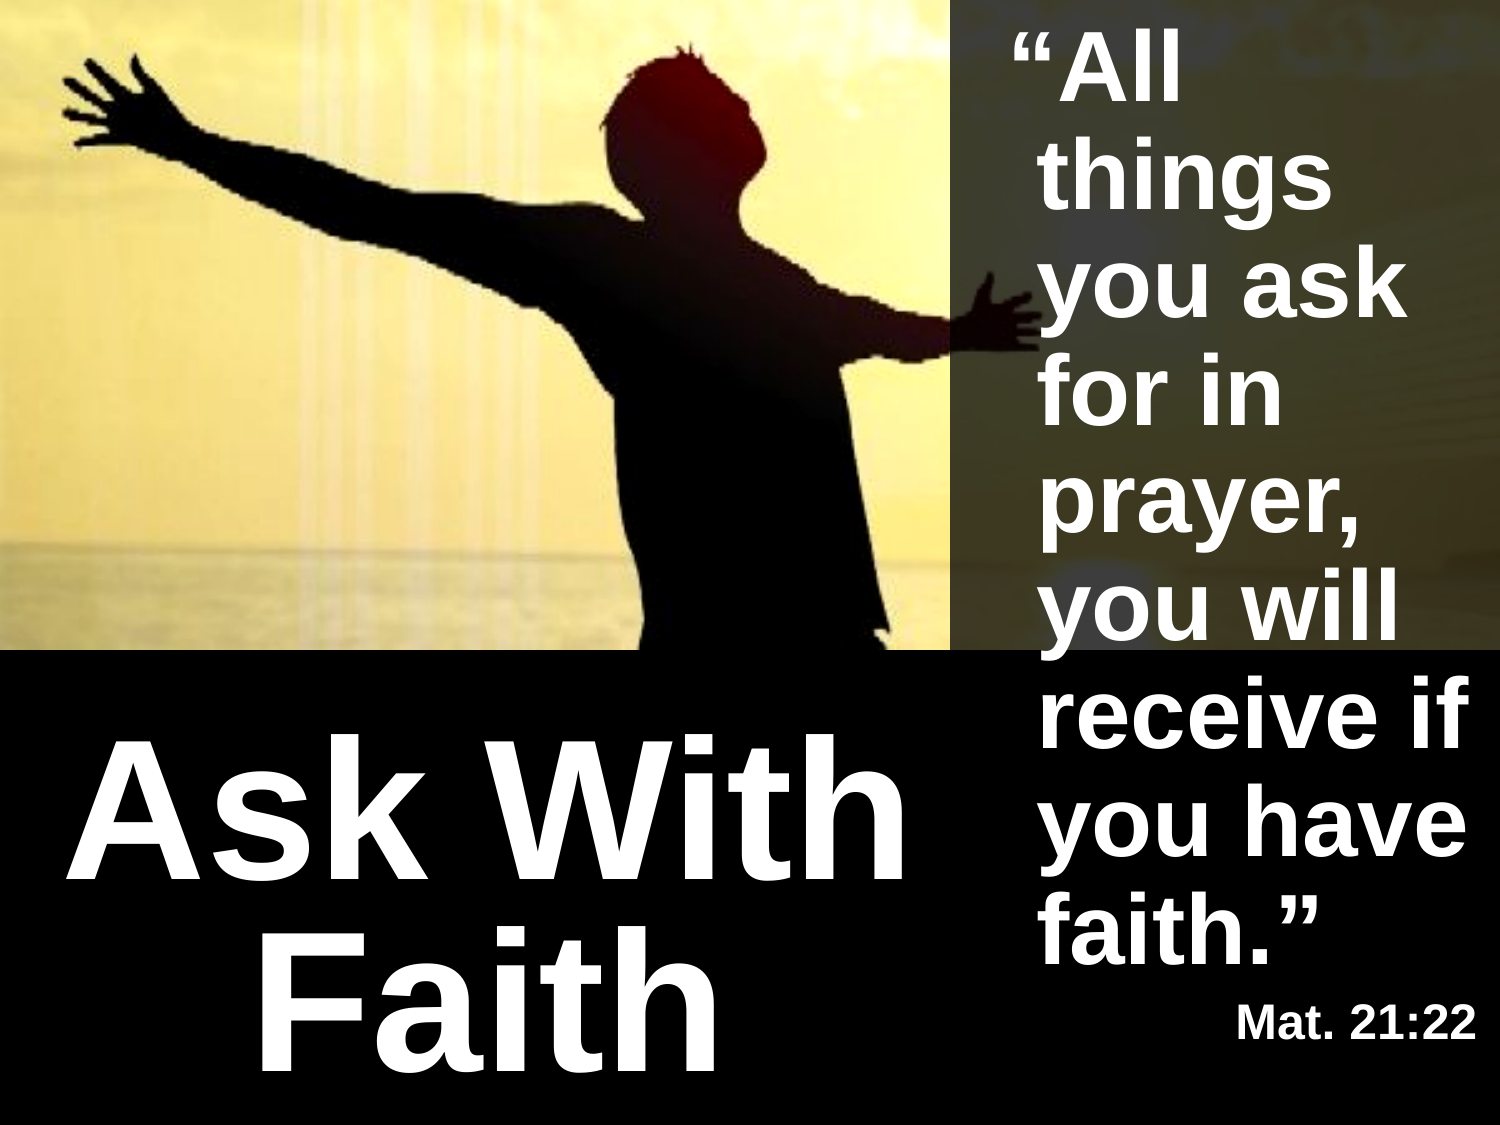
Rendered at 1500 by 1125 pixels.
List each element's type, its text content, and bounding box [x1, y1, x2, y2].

list “All things you ask for in prayer, you will receive if you have faith.” Mat. 21:22 [950, 658, 1500, 1125]
title Ask With Faith [0, 662, 950, 1125]
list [0, 0, 1500, 651]
